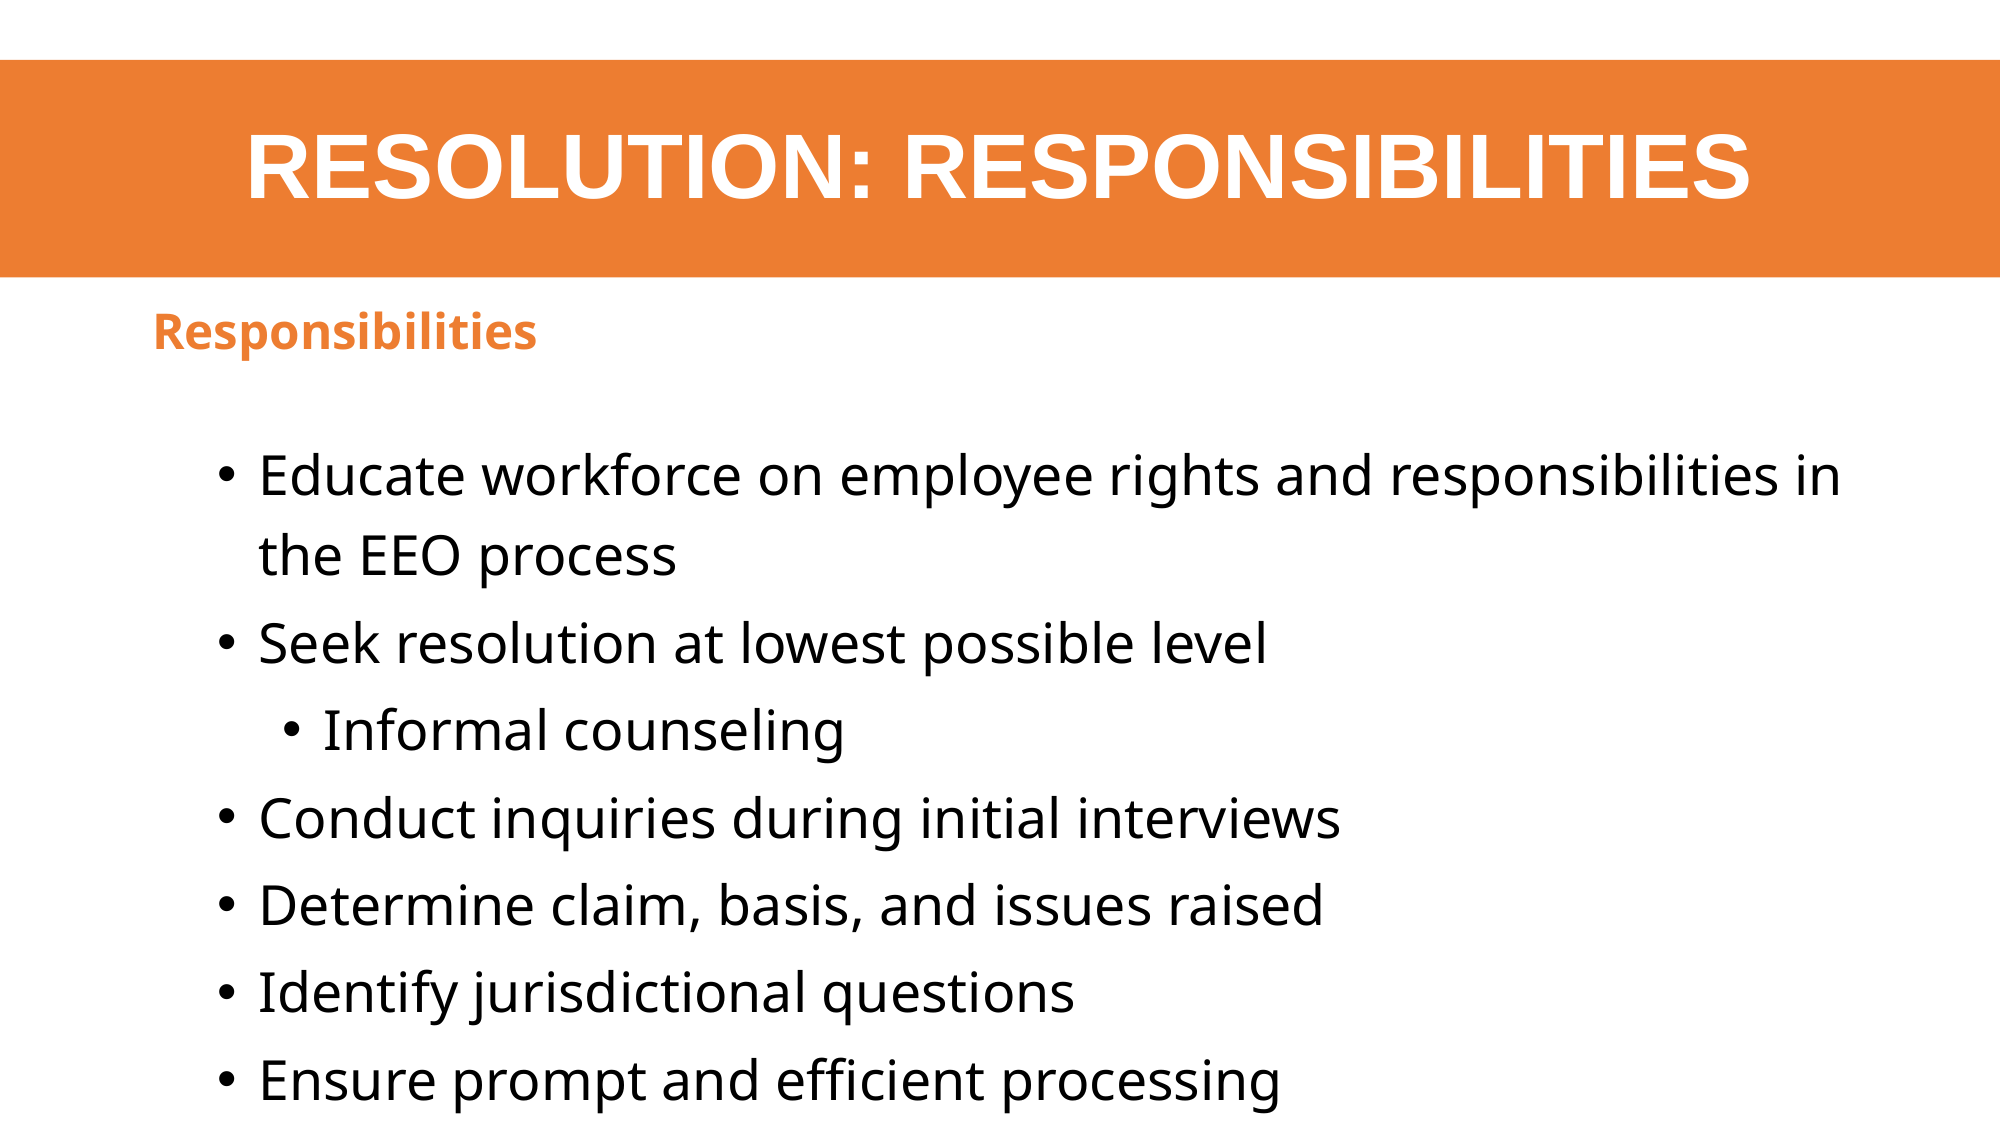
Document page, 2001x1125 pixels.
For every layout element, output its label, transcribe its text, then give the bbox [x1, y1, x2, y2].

title RESOLUTION: RESPONSIBILITIES [0, 59, 2000, 278]
list Responsibilities Educate workforce on employee rights and responsibilities in the EEO process Seek resolution at lowest possible level Informal counseling Conduct inquiries during initial interviews Determine claim, basis, and issues raised Identify jurisdictional questions Ensure prompt and efficient processing [137, 299, 1948, 1125]
